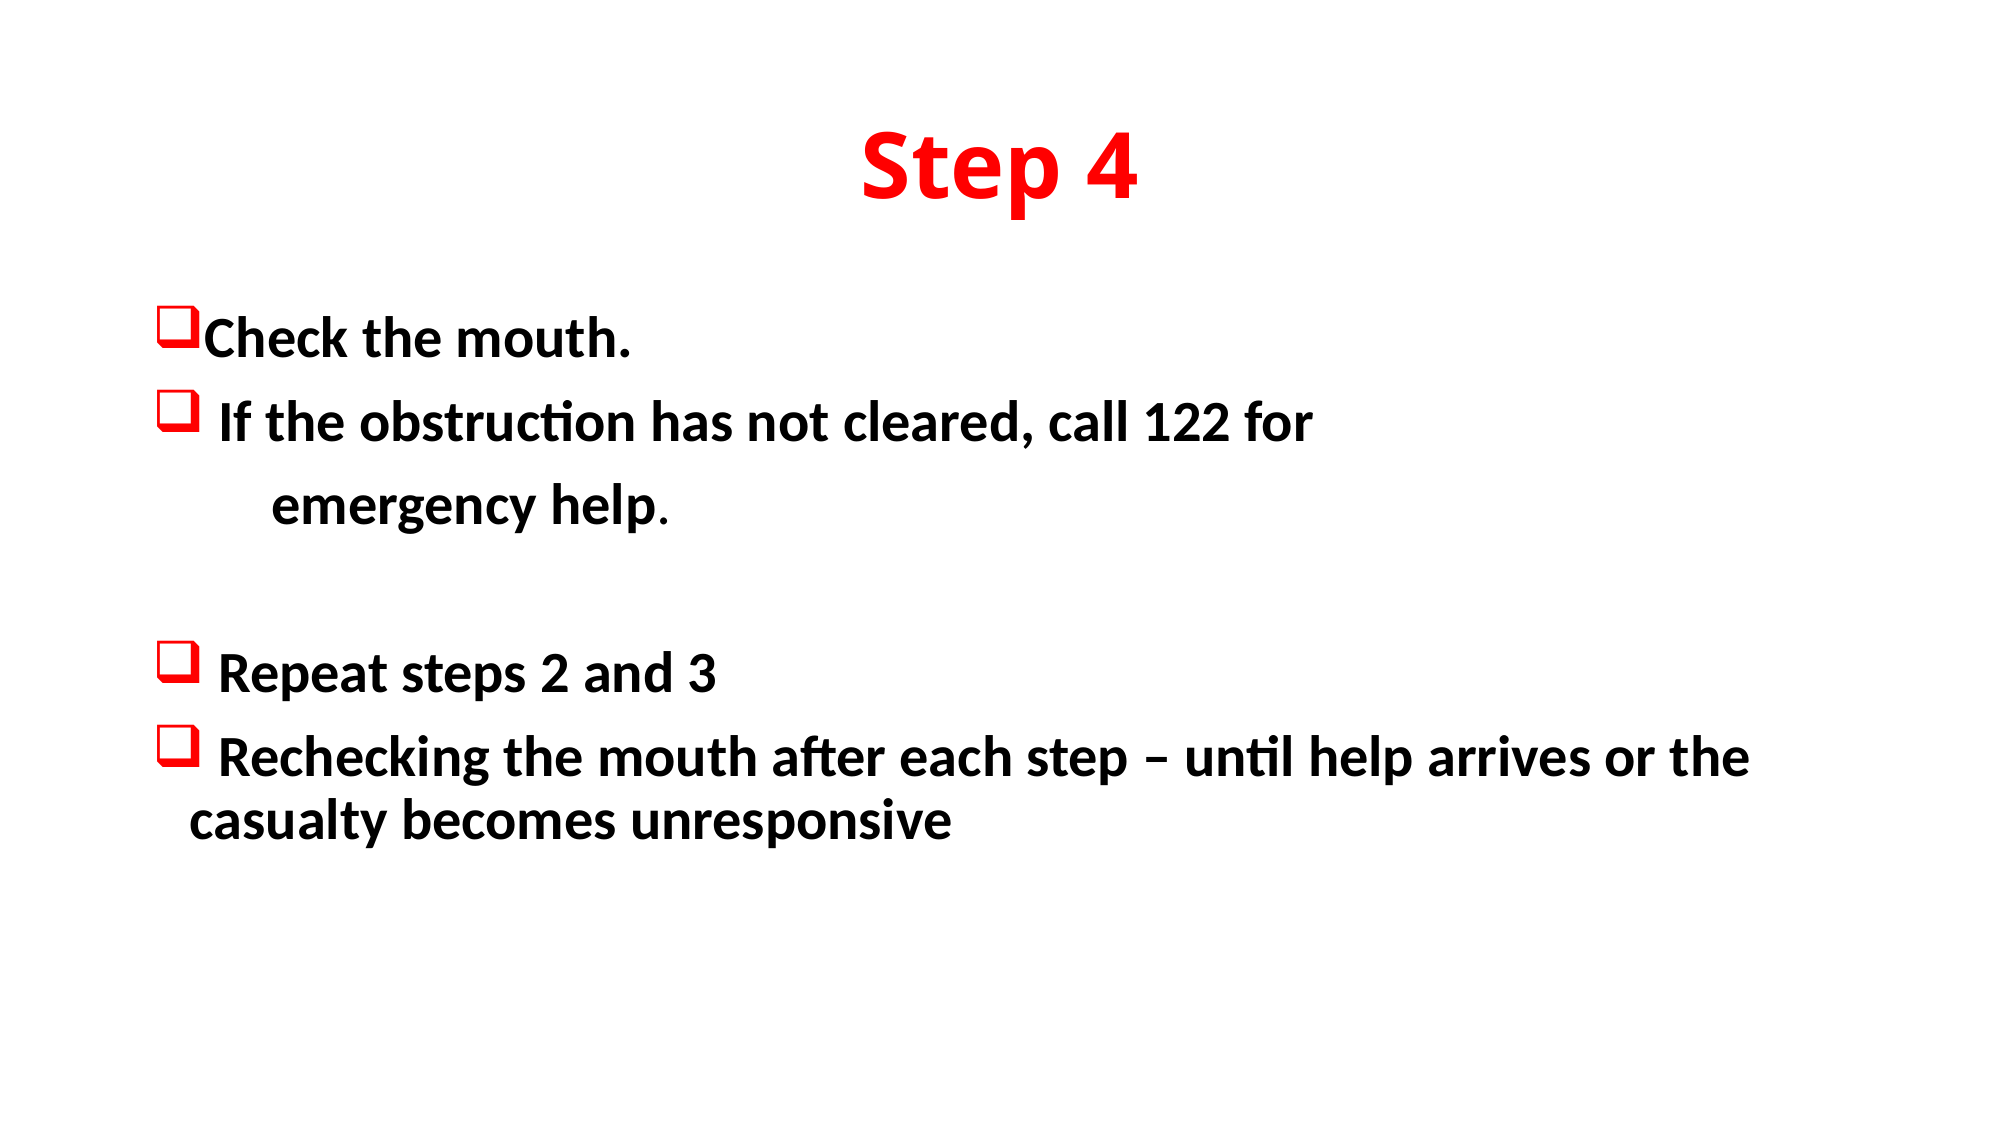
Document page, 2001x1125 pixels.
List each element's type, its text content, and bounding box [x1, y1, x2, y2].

title Step 4 [137, 59, 1863, 278]
list Check the mouth. If the obstruction has not cleared, call 122 for emergency help. Repeat steps 2 and 3 Rechecking the mouth after each step – until help arrives or the casualty becomes unresponsive [137, 299, 1863, 1014]
